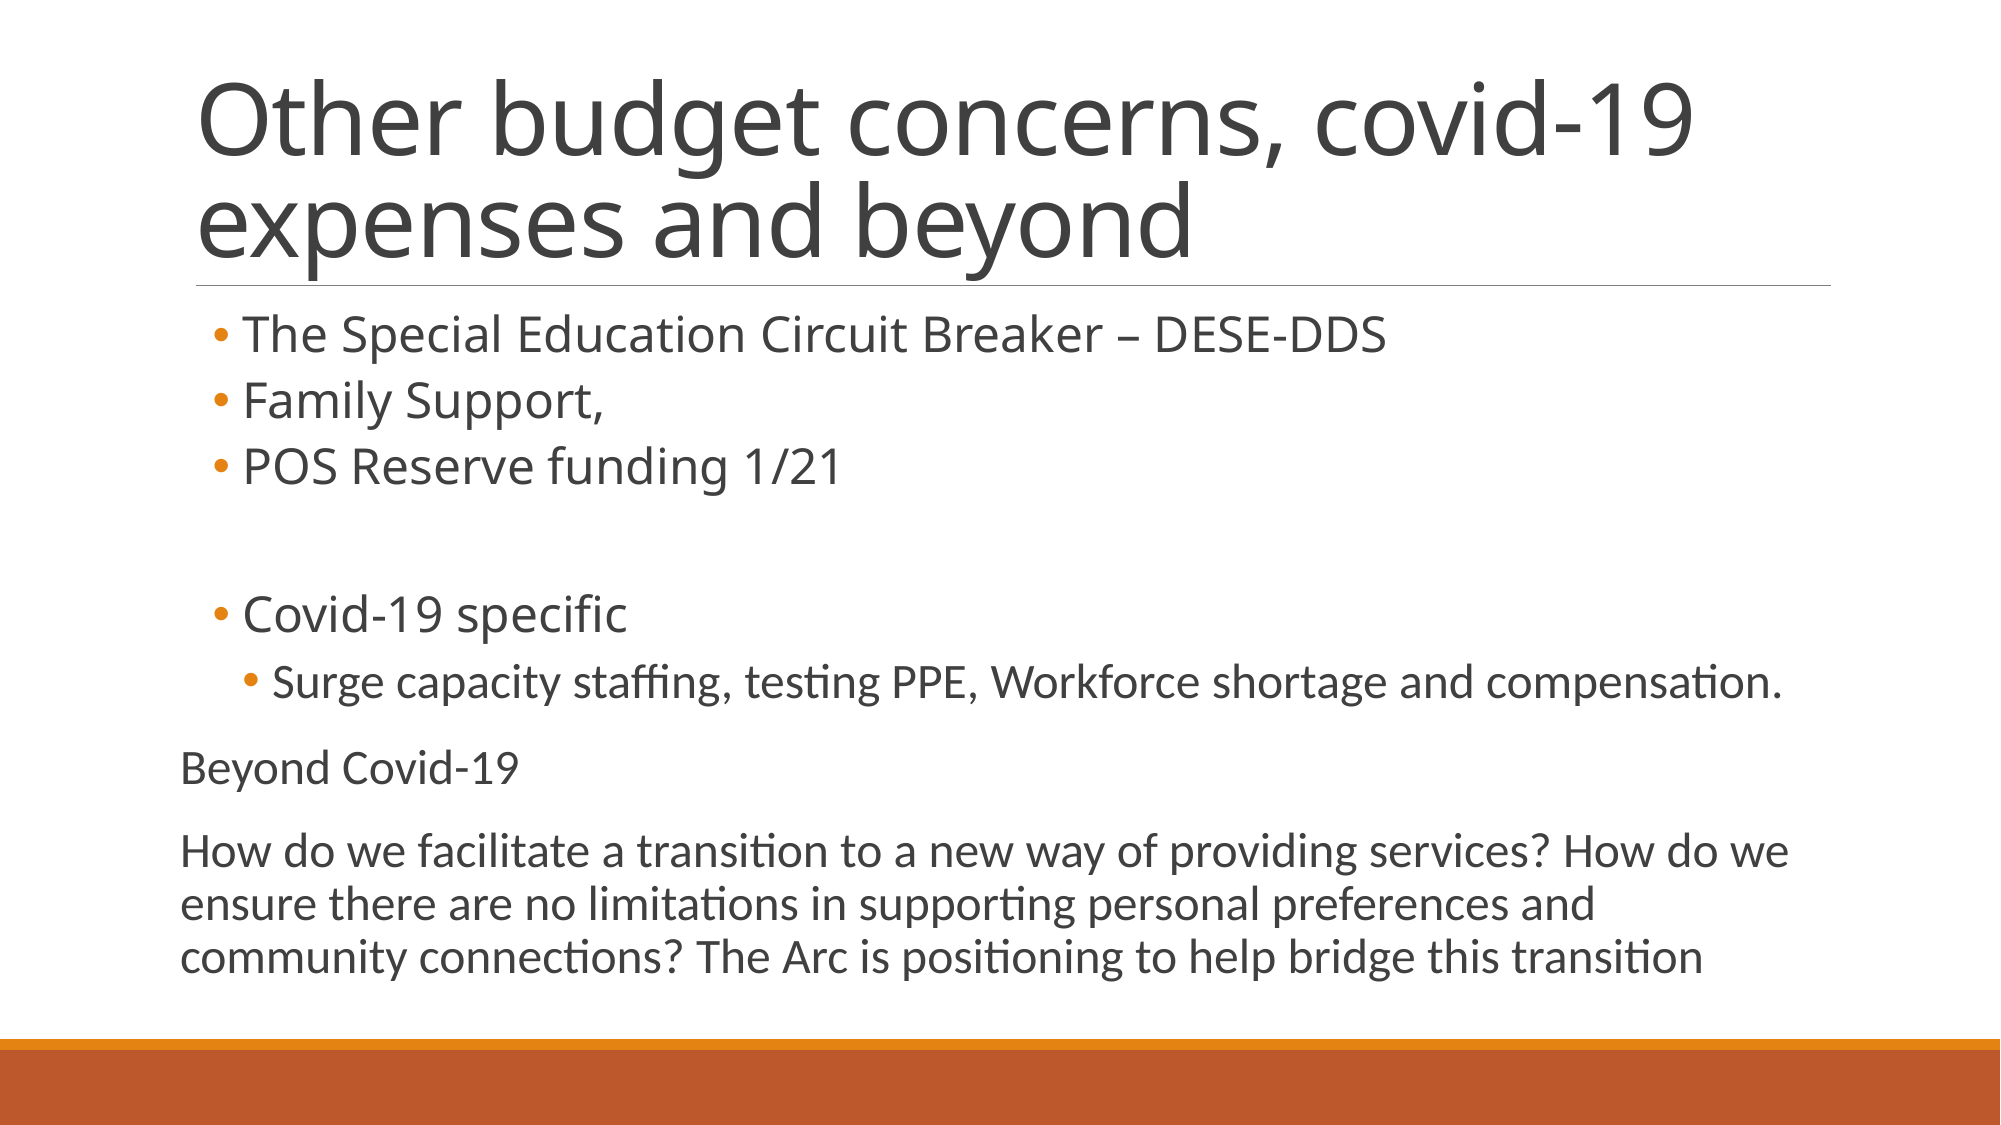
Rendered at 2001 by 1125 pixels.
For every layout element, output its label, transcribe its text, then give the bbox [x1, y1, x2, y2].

title Other budget concerns, covid-19 expenses and beyond [180, 47, 1830, 285]
list The Special Education Circuit Breaker – DESE-DDS Family Support, POS Reserve funding 1/21 Covid-19 specific Surge capacity staffing, testing PPE, Workforce shortage and compensation. Beyond Covid-19 How do we facilitate a transition to a new way of providing services? How do we ensure there are no limitations in supporting personal preferences and community connections? The Arc is positioning to help bridge this transition [180, 302, 1830, 994]
